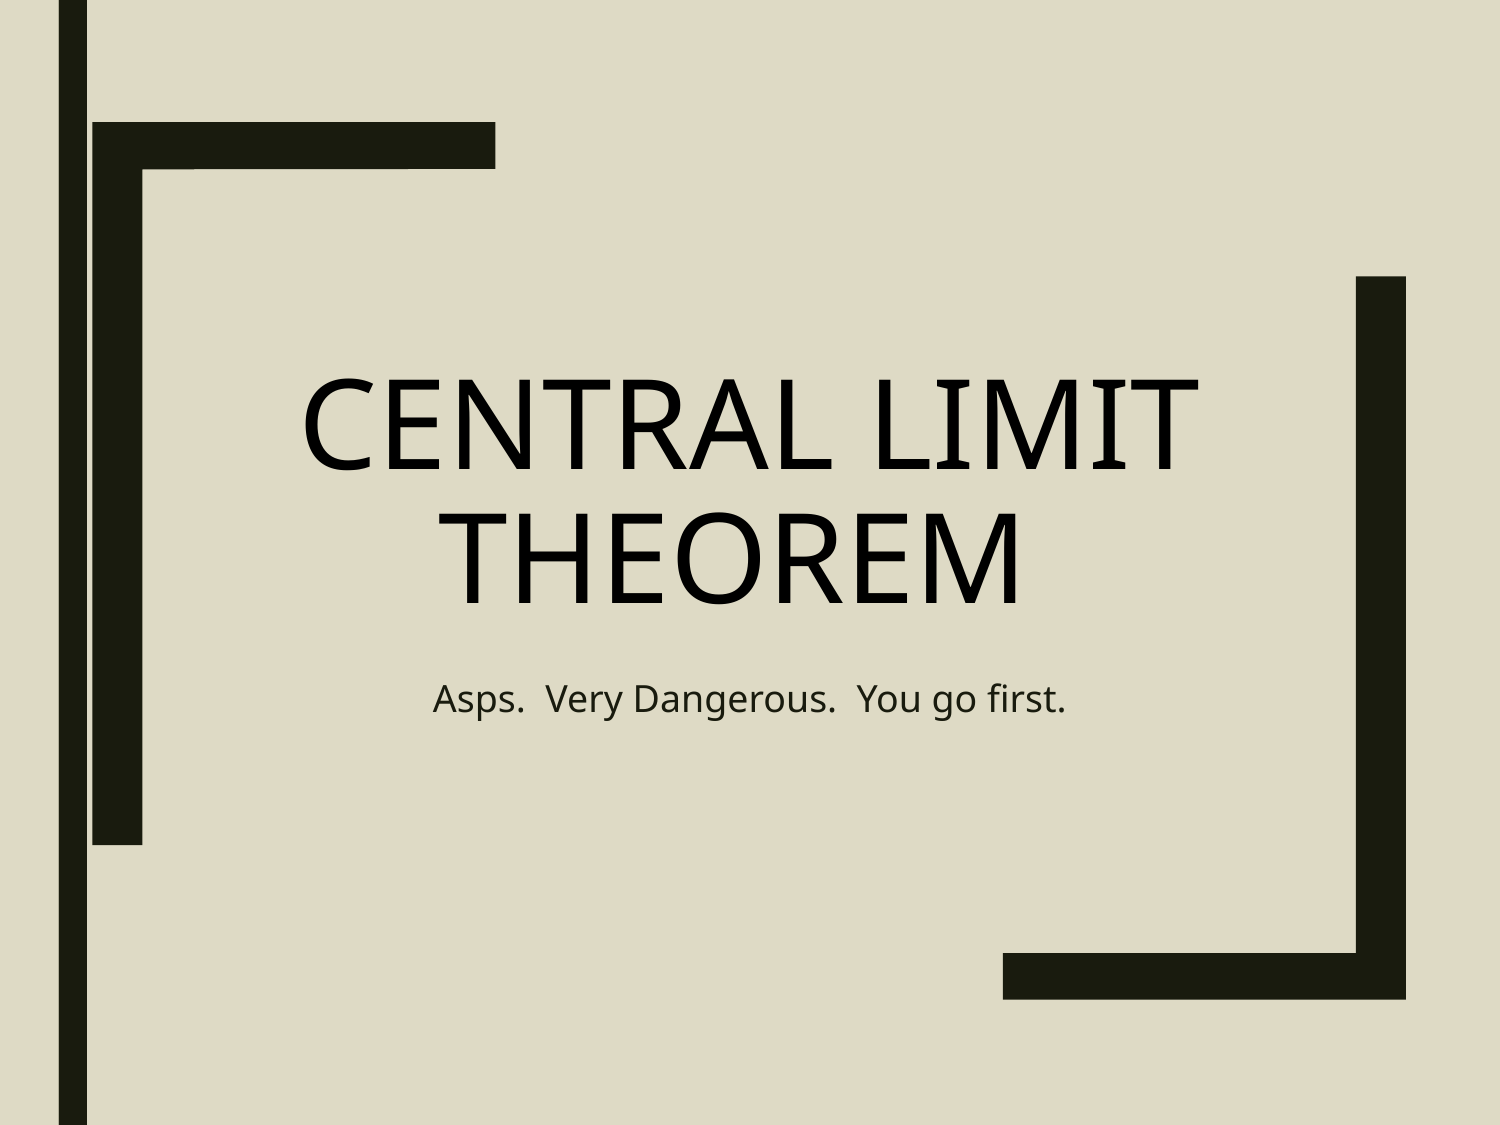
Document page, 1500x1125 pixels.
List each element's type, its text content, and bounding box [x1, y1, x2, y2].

subtitle Asps. Very Dangerous. You go first. [224, 662, 1275, 950]
title Central limit theorem [235, 293, 1265, 638]
